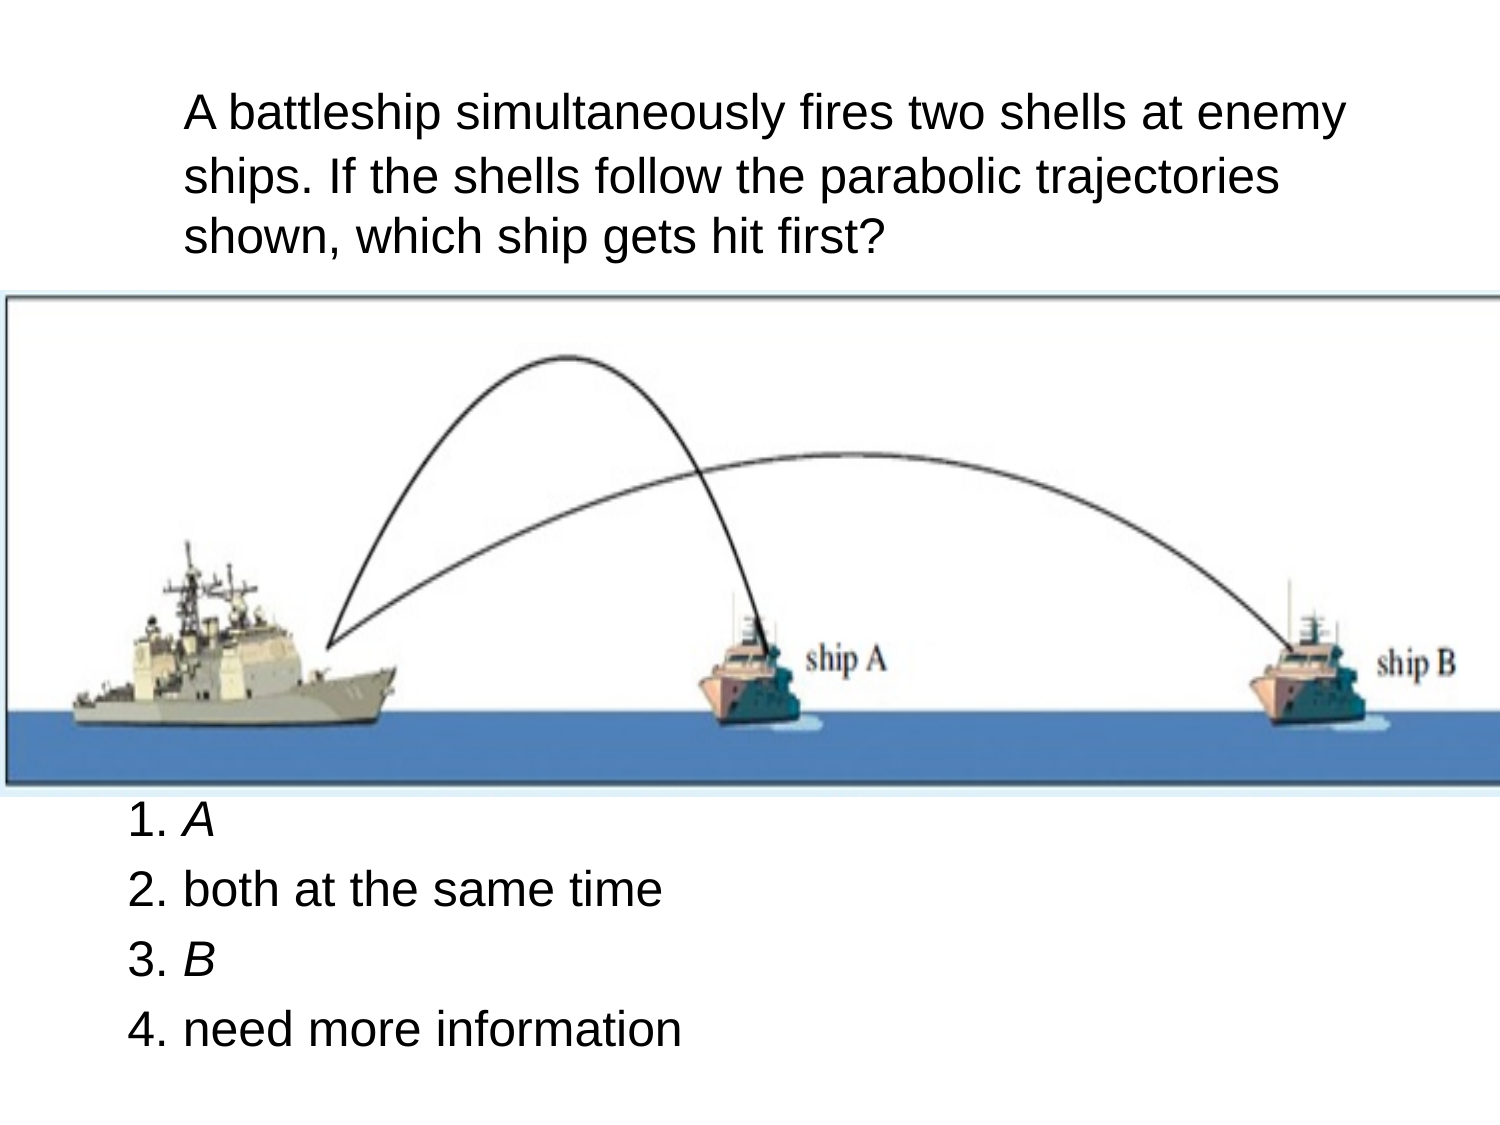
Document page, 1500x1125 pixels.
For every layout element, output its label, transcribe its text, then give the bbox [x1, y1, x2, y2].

text_box A battleship simultaneously fires two shells at enemy ships. If the shells follow the parabolic trajectories shown, which ship gets hit first? 1. A 2. both at the same time 3. B 4. need more information [112, 55, 1388, 289]
text_box A battleship simultaneously fires two shells at enemy ships. If the shells follow the parabolic trajectories shown, which ship gets hit first? 1. A 2. both at the same time 3. B 4. need more information [112, 805, 1388, 1000]
picture [0, 290, 1500, 798]
